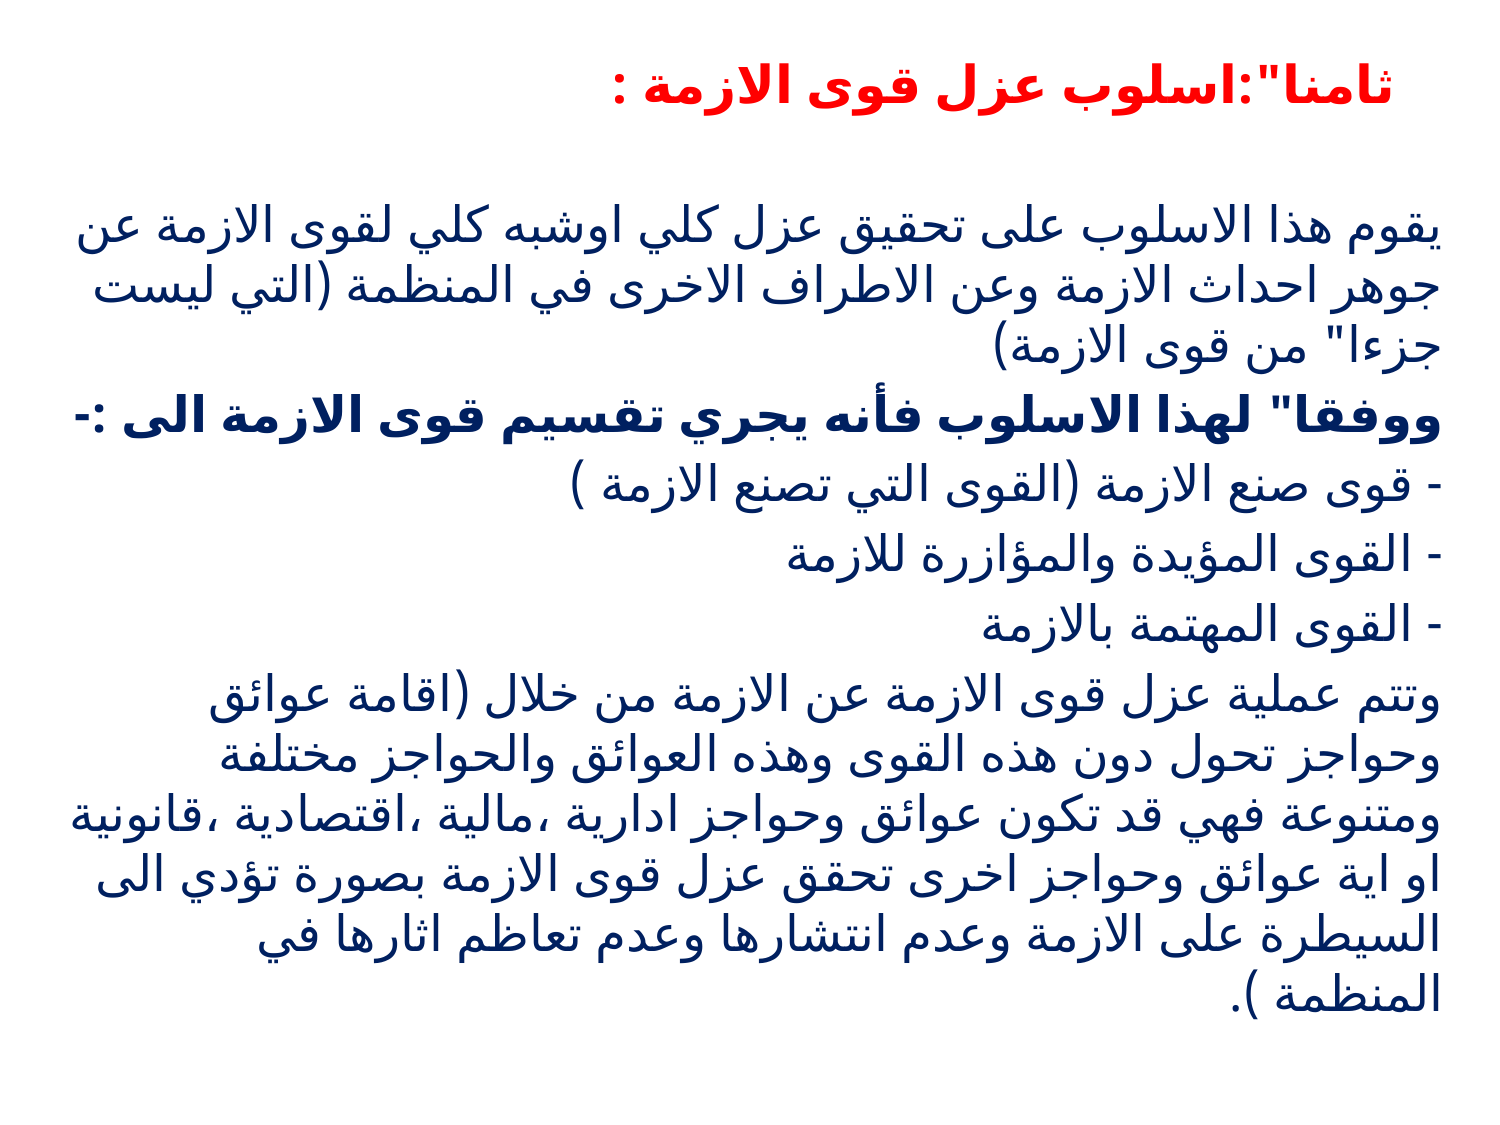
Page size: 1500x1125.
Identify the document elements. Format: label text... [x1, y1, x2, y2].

subtitle يقوم هذا الاسلوب على تحقيق عزل كلي اوشبه كلي لقوى الازمة عن جوهر احداث الازمة وعن الاطراف الاخرى في المنظمة (التي ليست جزءا" من قوى الازمة) ووفقا" لهذا الاسلوب فأنه يجري تقسيم قوى الازمة الى :- - قوى صنع الازمة (القوى التي تصنع الازمة ) - القوى المؤيدة والمؤازرة للازمة - القوى المهتمة بالازمة وتتم عملية عزل قوى الازمة عن الازمة من خلال (اقامة عوائق وحواجز تحول دون هذه القوى وهذه العوائق والحواجز مختلفة ومتنوعة فهي قد تكون عوائق وحواجز ادارية ،مالية ،اقتصادية ،قانونية او اية عوائق وحواجز اخرى تحقق عزل قوى الازمة بصورة تؤدي الى السيطرة على الازمة وعدم انتشارها وعدم تعاظم اثارها في المنظمة ). [29, 184, 1459, 1083]
title ثامنا":اسلوب عزل قوى الازمة : [135, 42, 1411, 184]
